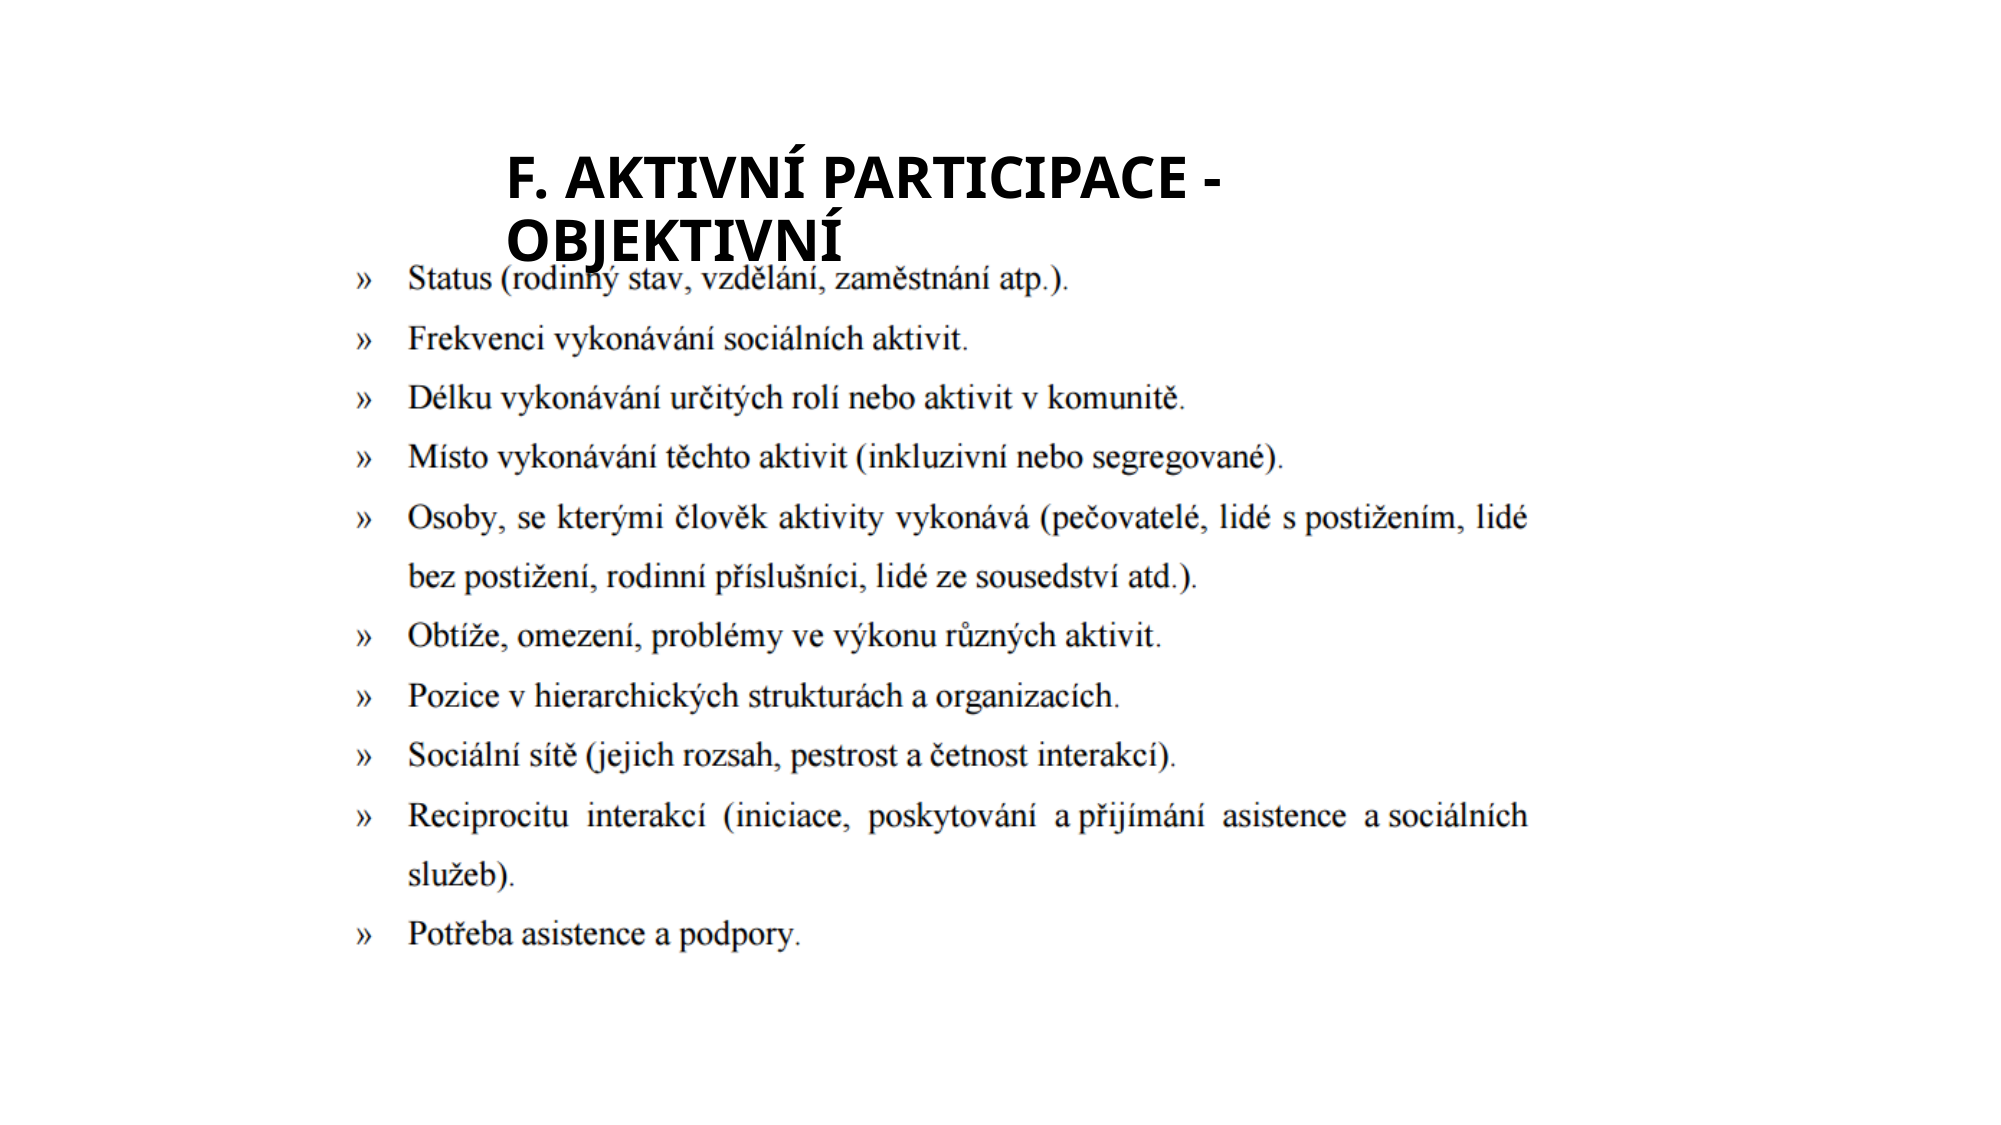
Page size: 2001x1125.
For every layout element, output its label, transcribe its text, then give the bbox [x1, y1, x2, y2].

picture [230, 243, 1612, 985]
title F. Aktivní participace - OBJEKTIVNÍ [490, 141, 1504, 243]
